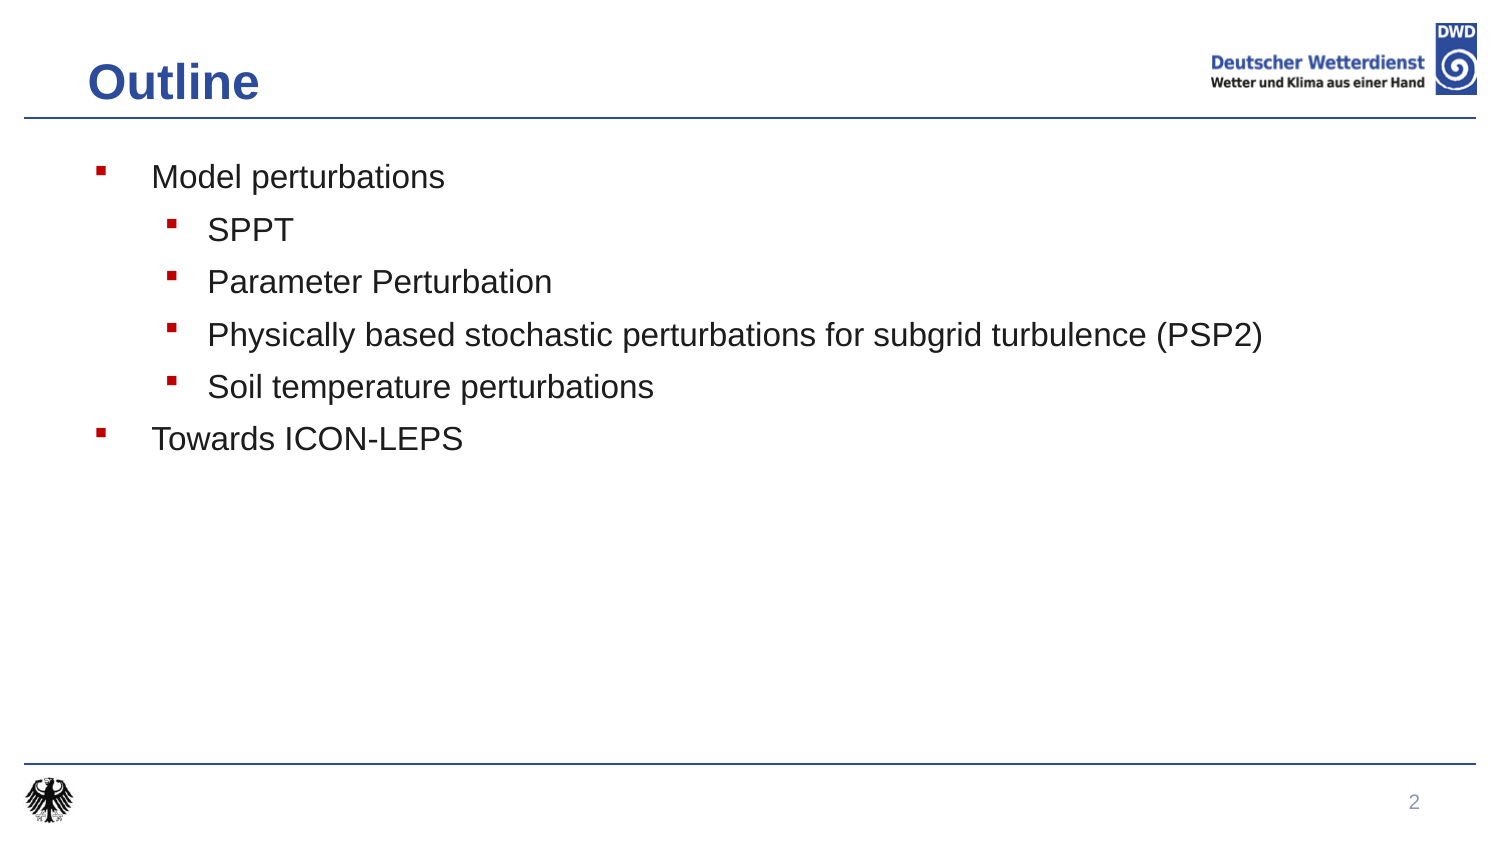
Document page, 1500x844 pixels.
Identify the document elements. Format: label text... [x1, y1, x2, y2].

text_box Model perturbations SPPT Parameter Perturbation Physically based stochastic perturbations for subgrid turbulence (PSP2) Soil temperature perturbations Towards ICON-LEPS [78, 148, 1405, 747]
picture [1211, 23, 1477, 95]
picture [23, 776, 75, 824]
title Outline [75, 56, 727, 112]
slide_number 2 [1349, 777, 1436, 823]
